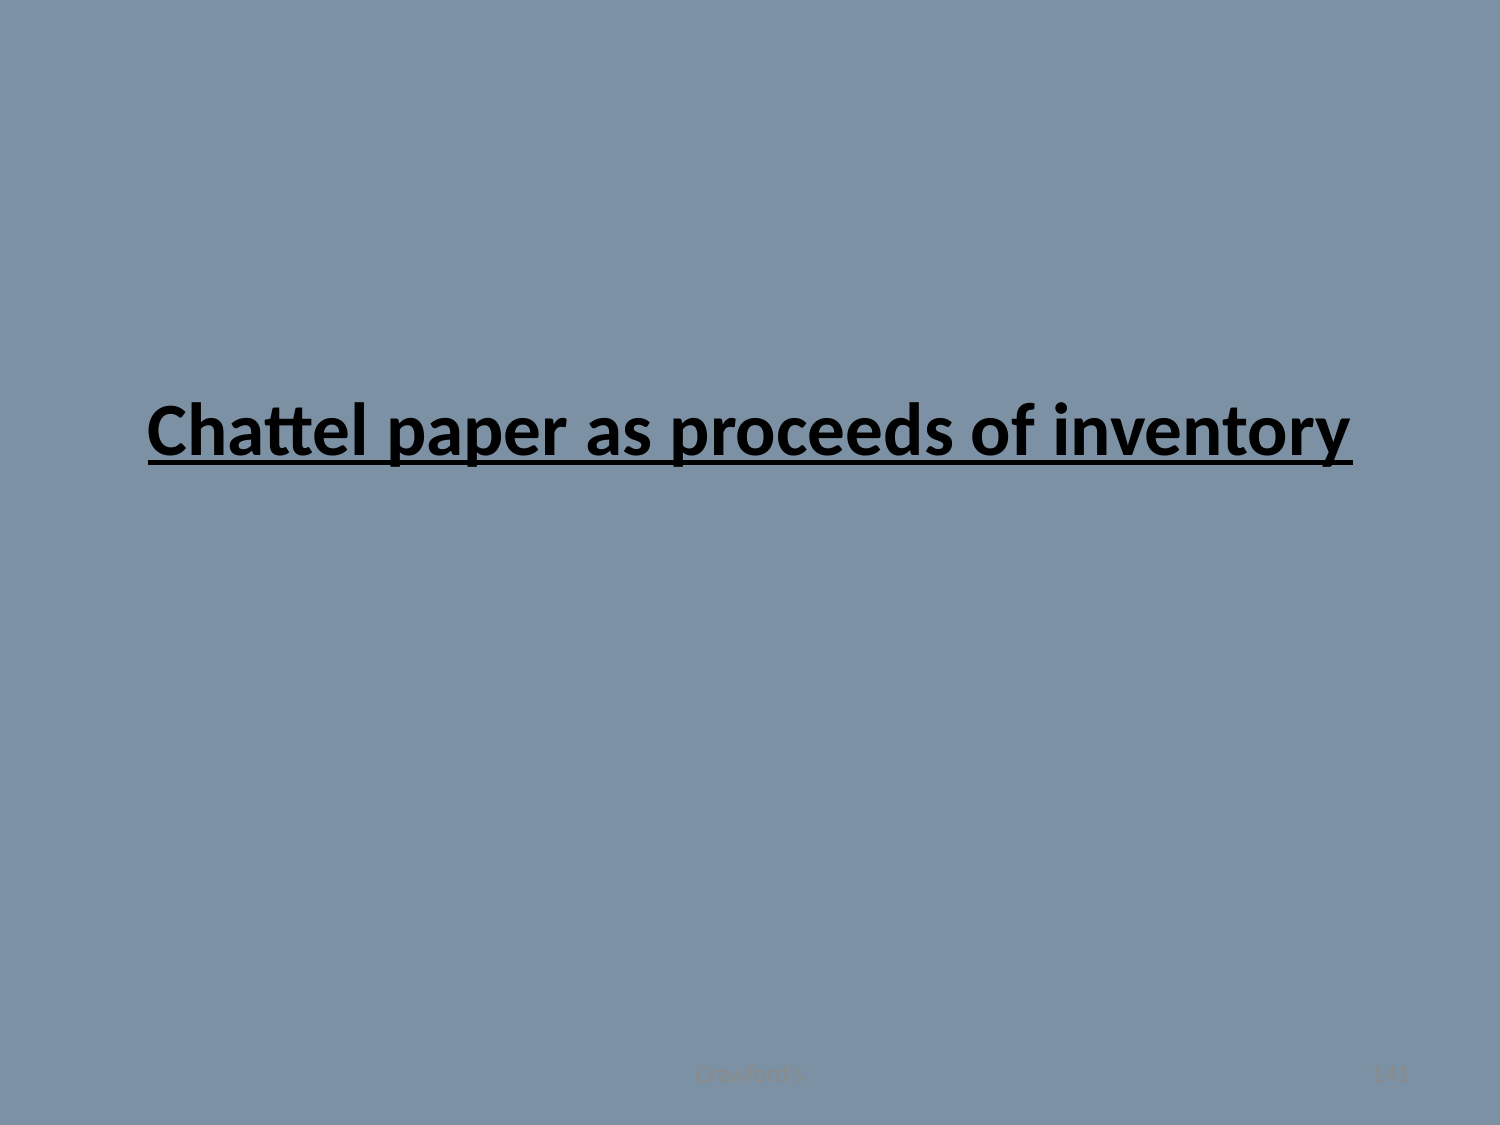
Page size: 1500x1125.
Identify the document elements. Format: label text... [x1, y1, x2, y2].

footer Crawford's [512, 1042, 988, 1103]
title Chattel paper as proceeds of inventory [112, 349, 1388, 591]
slide_number 141 [1074, 1042, 1425, 1103]
